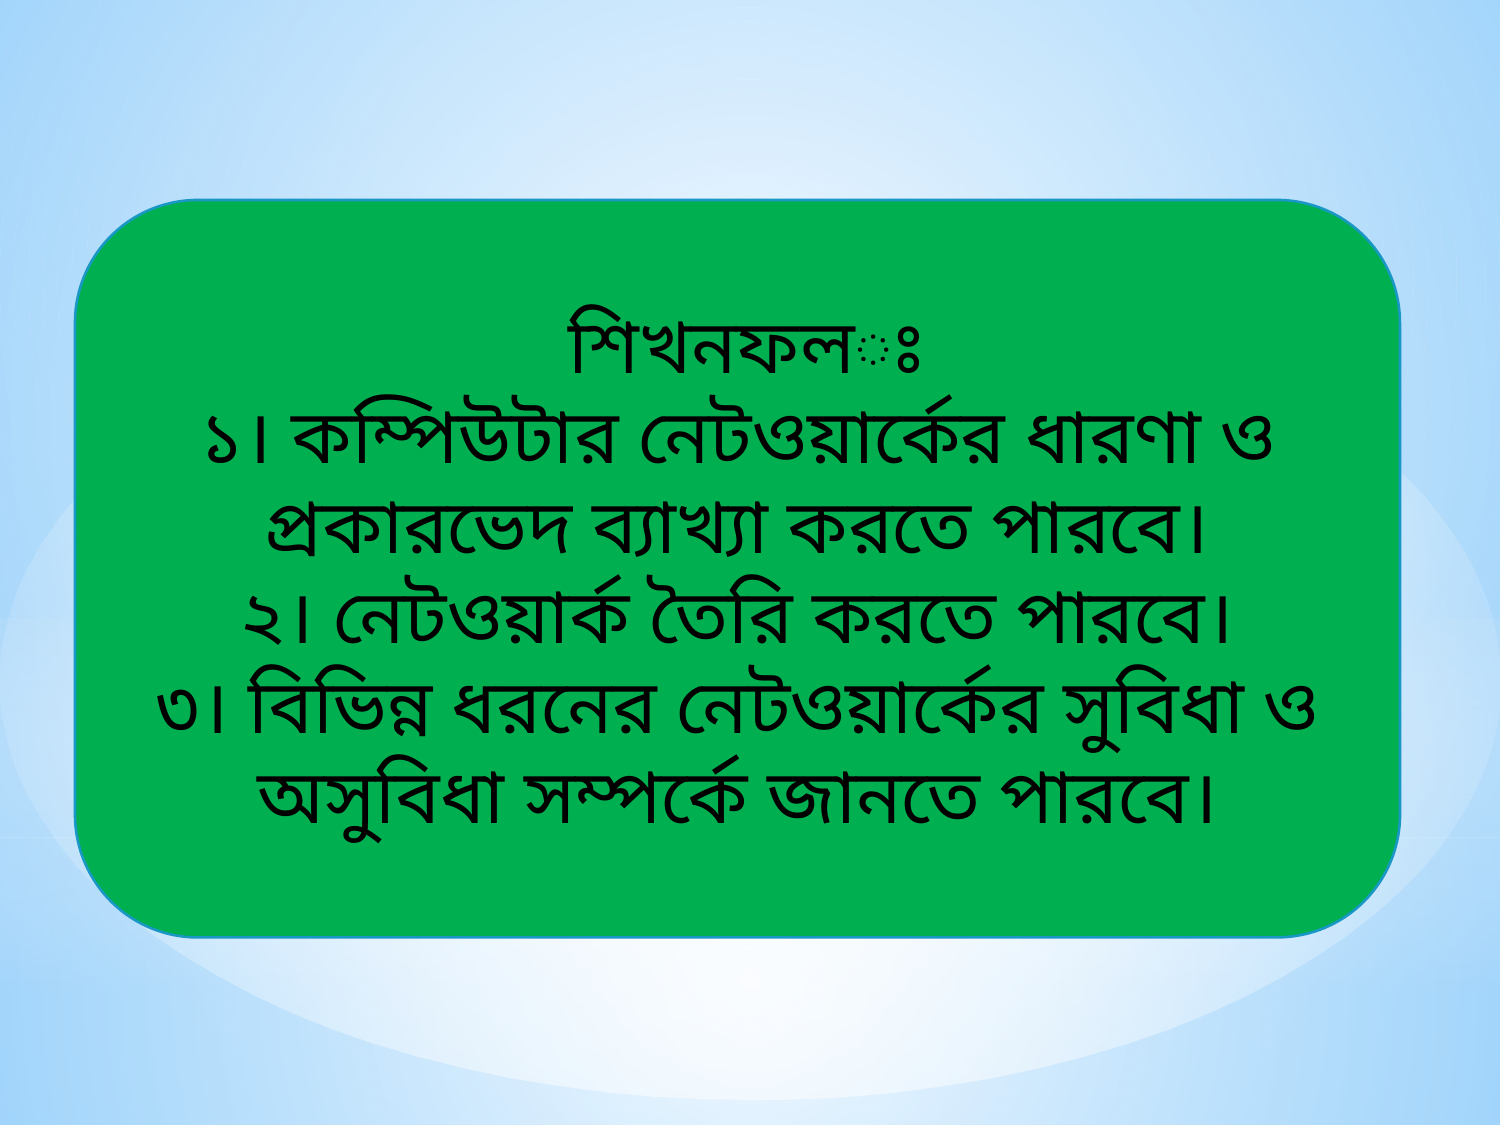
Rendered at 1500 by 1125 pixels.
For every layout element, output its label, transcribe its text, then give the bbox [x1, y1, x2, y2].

text_box শিখনফলঃ ১। কম্পিউটার নেটওয়ার্কের ধারণা ও প্রকারভেদ ব্যাখ্যা করতে পারবে। ২। নেটওয়ার্ক তৈরি করতে পারবে। ৩। বিভিন্ন ধরনের নেটওয়ার্কের সুবিধা ও অসুবিধা সম্পর্কে জানতে পারবে। [73, 198, 1402, 939]
